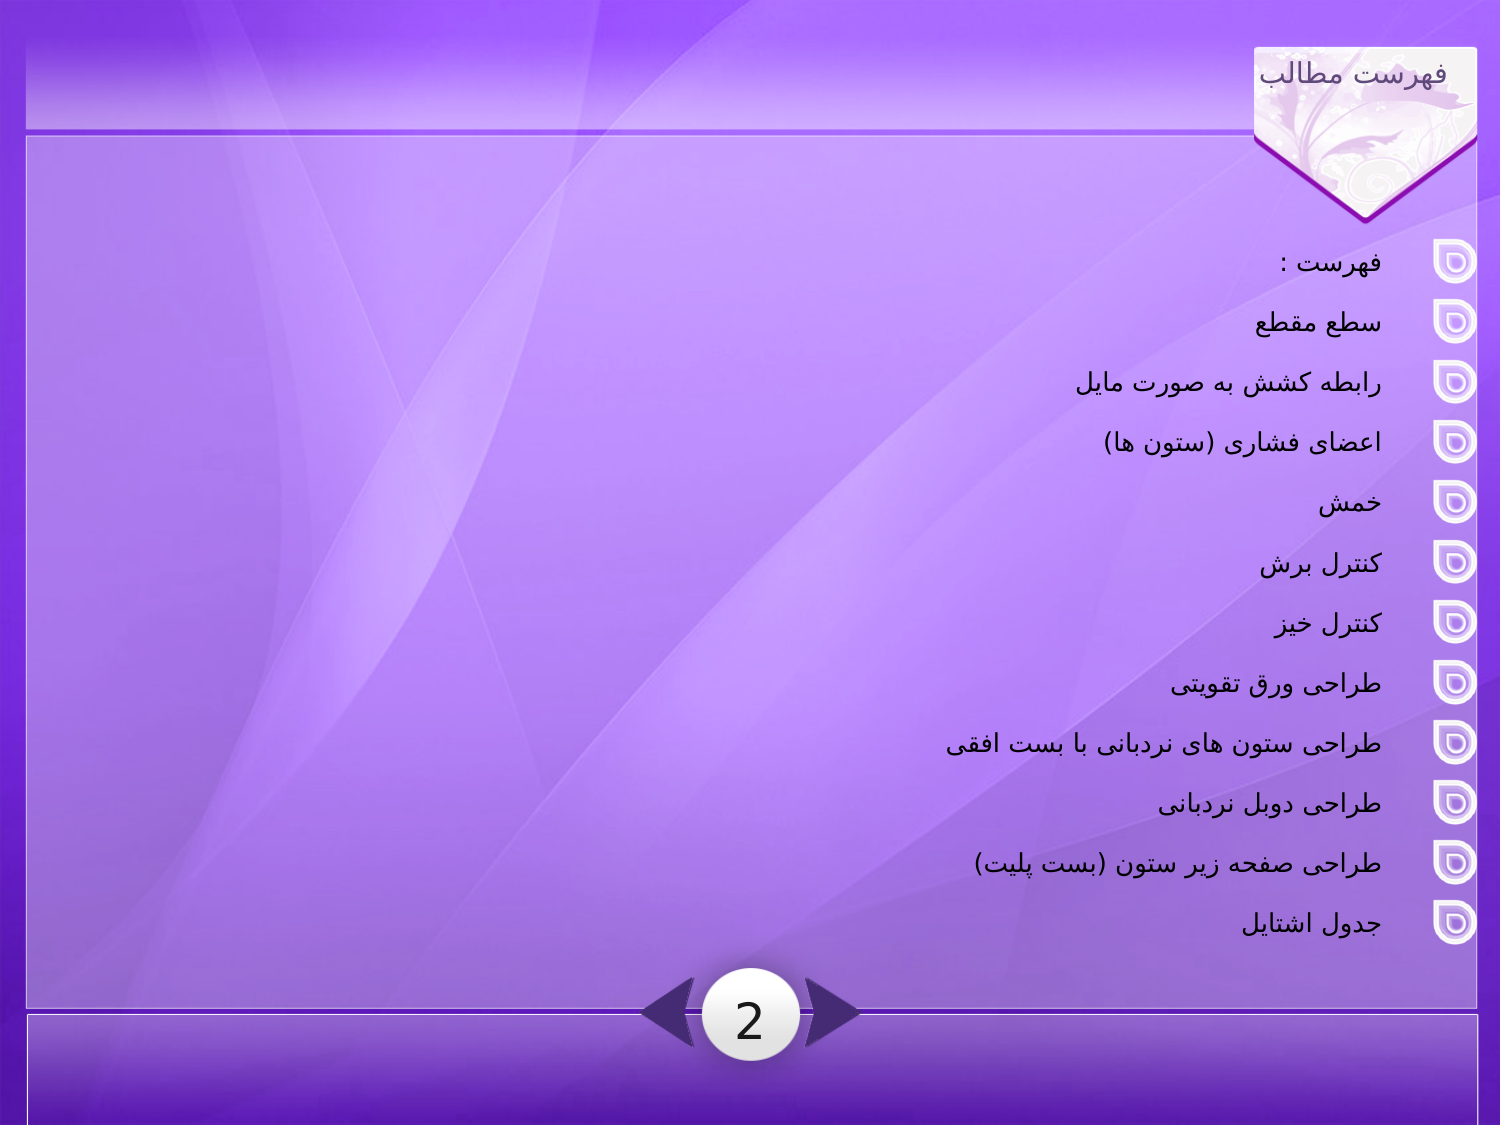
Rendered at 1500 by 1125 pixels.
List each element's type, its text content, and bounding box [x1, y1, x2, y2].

picture [0, 0, 1500, 1125]
list فهرست مطالب [1242, 46, 1465, 129]
slide_number 2 [703, 984, 797, 1055]
list فهرست : سطع مقطع رابطه کشش به صورت مایل اعضای فشاری (ستون ها) خمش کنترل برش کنترل خیز طراحی ورق تقویتی طراحی ستون های نردبانی با بست افقی طراحی دوبل نردبانی طراحی صفحه زیر ستون (بست پلیت) جدول اشتایل [35, 222, 1465, 950]
